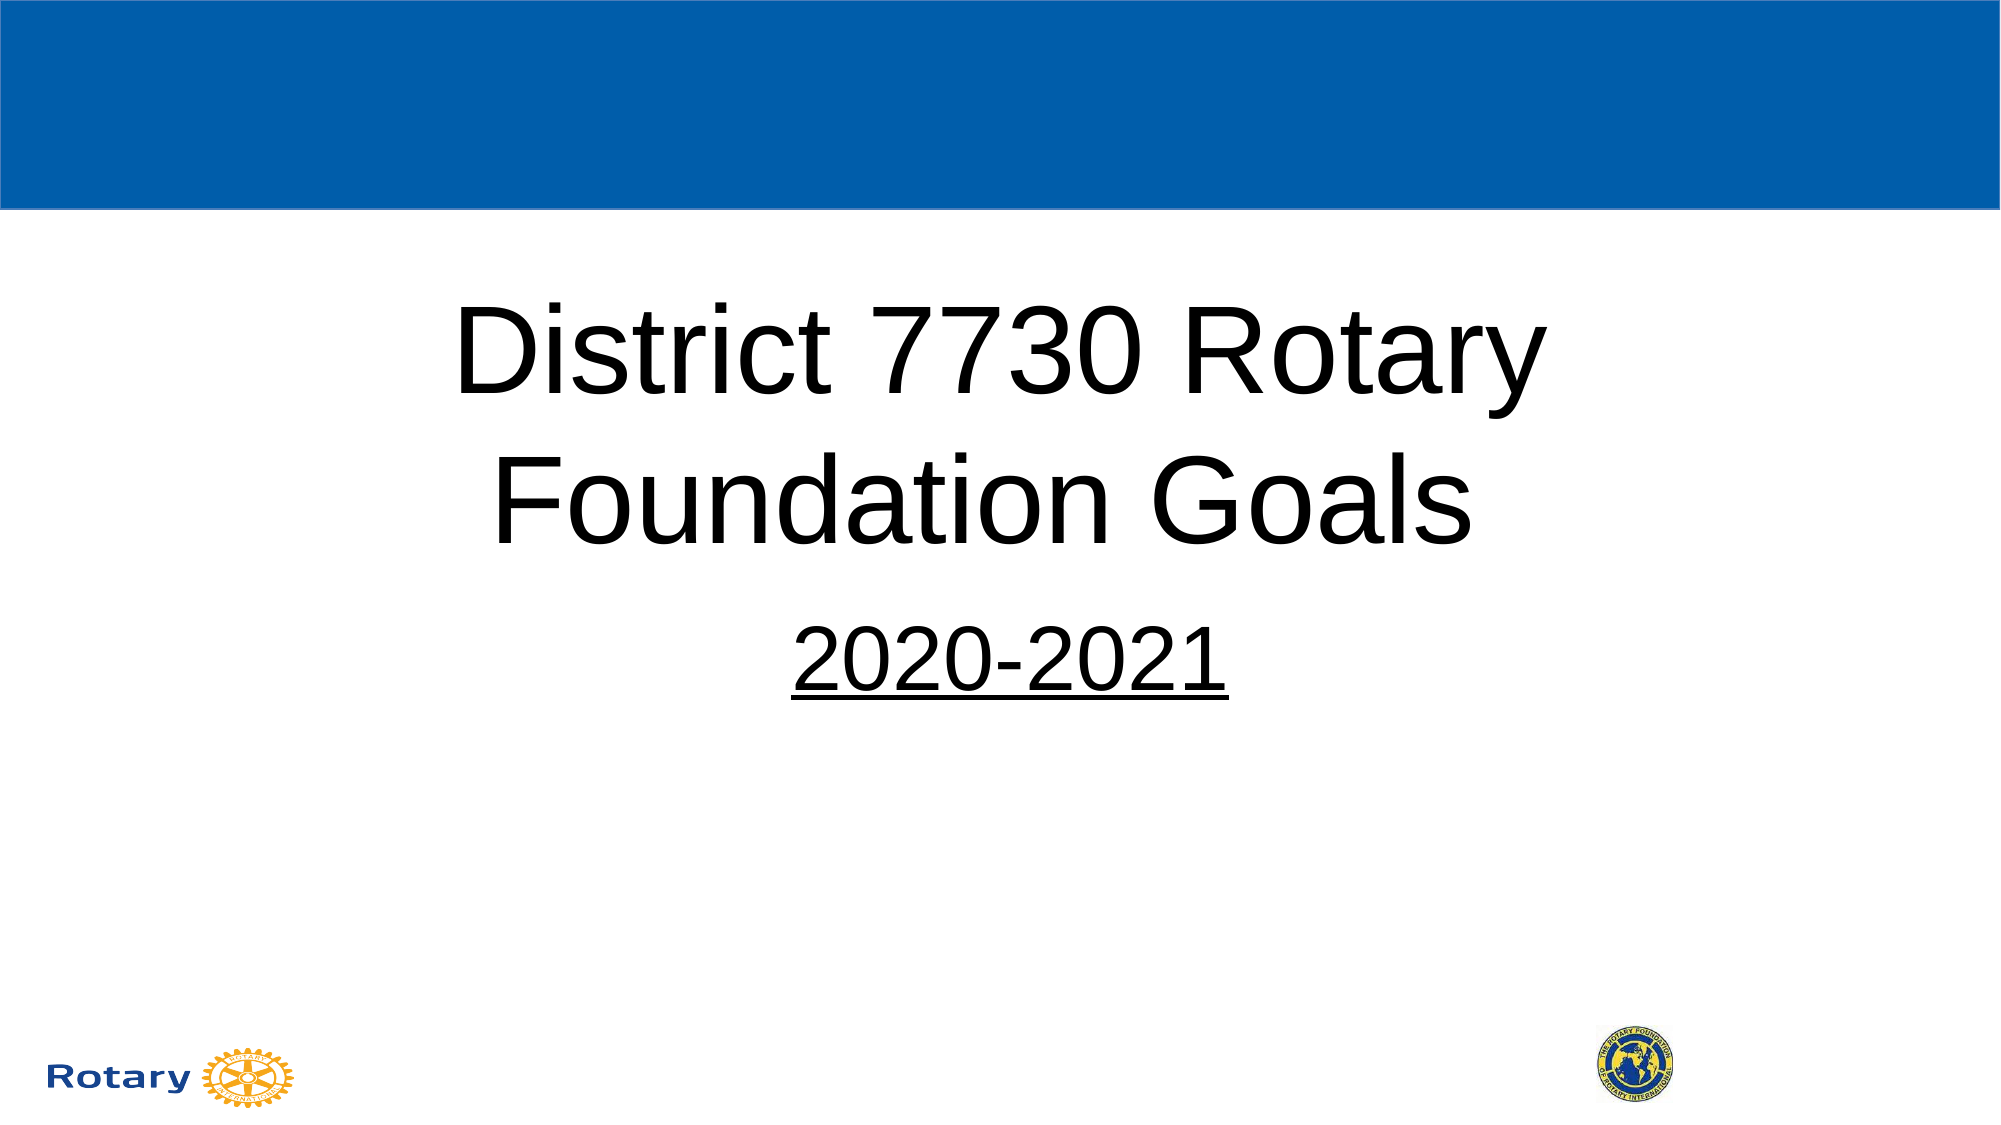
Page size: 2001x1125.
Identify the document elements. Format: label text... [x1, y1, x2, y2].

title District 7730 Rotary Foundation Goals [150, 184, 1850, 576]
subtitle 2020-2021 [249, 590, 1750, 863]
picture [1596, 1025, 1673, 1103]
picture [48, 1048, 294, 1108]
